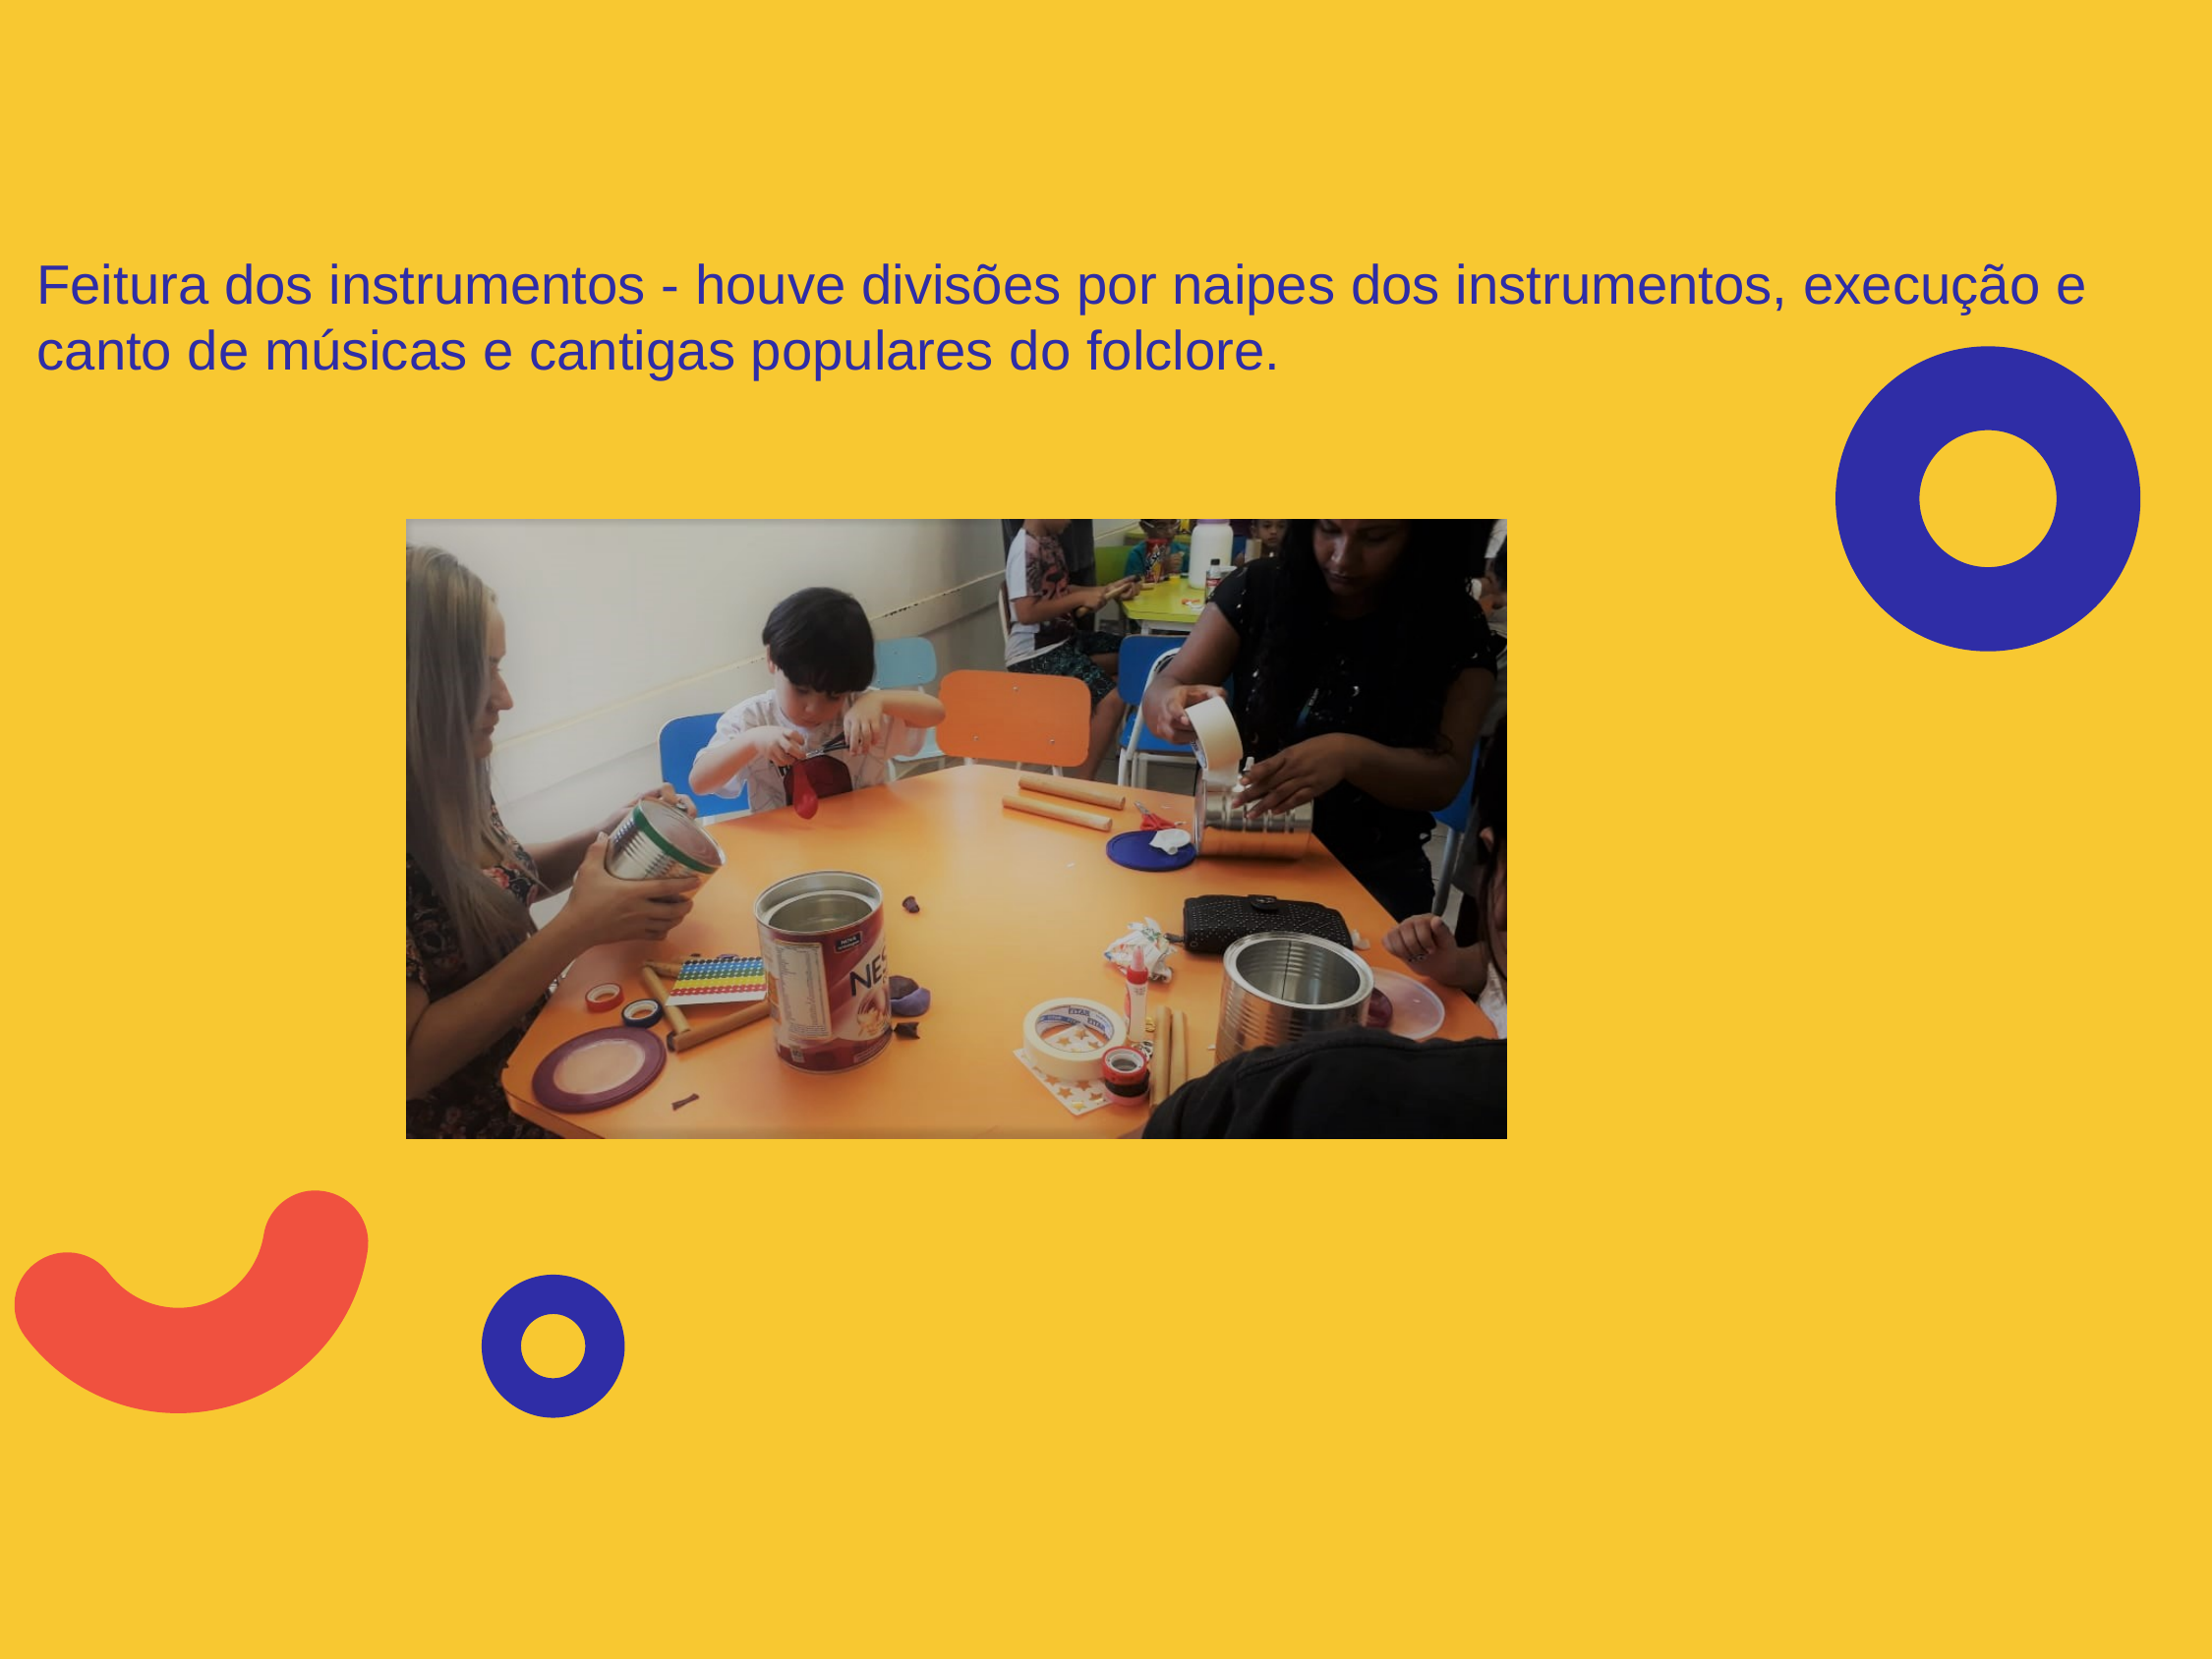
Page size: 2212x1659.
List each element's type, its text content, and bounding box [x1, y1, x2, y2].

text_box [1834, 346, 2141, 652]
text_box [21, 1220, 625, 1418]
text_box Feitura dos instrumentos - houve divisões por naipes dos instrumentos, execução e canto de músicas e cantigas populares do folclore. [36, 249, 2141, 382]
picture [406, 519, 1508, 1139]
